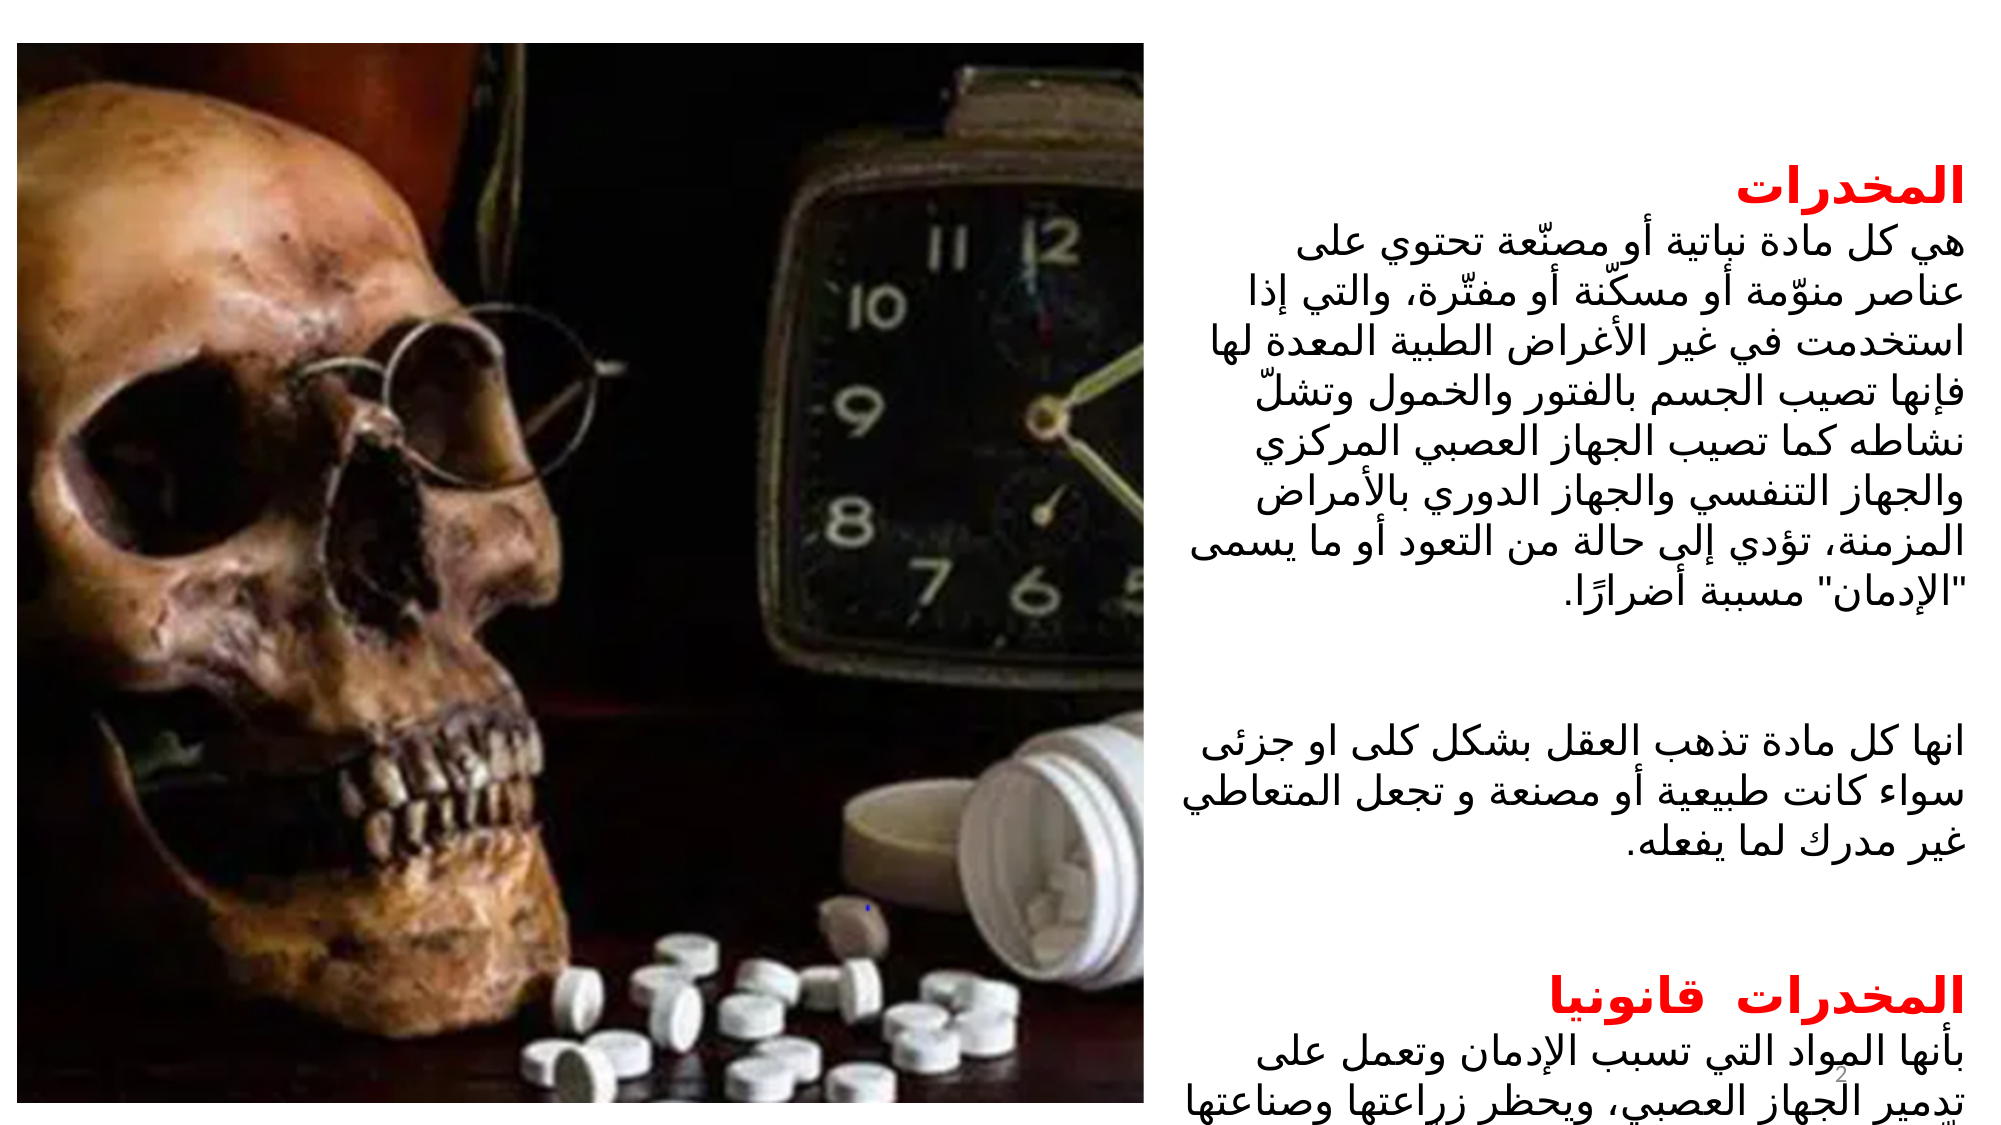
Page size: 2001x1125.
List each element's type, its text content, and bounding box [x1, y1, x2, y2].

picture [17, 42, 1144, 1103]
text_box المخدرات هي كل مادة نباتية أو مصنّعة تحتوي على عناصر منوّمة أو مسكّنة أو مفتّرة، والتي إذا استخدمت في غير الأغراض الطبية المعدة لها فإنها تصيب الجسم بالفتور والخمول وتشلّ نشاطه كما تصيب الجهاز العصبي المركزي والجهاز التنفسي والجهاز الدوري بالأمراض المزمنة، تؤدي إلى حالة من التعود أو ما يسمى "الإدمان" مسببة أضرارًا. انها كل مادة تذهب العقل بشكل كلى او جزئى سواء كانت طبيعية أو مصنعة و تجعل المتعاطي غير مدرك لما يفعله. المخدرات قانونيا بأنها المواد التي تسبب الإدمان وتعمل على تدمير الجهاز العصبي، ويحظر زراعتها وصناعتها إلّا لأغراض قانونية ولا تُستعمل إلّا من خلال رخصةٍ خاصةٍ. [1164, 46, 1982, 1125]
